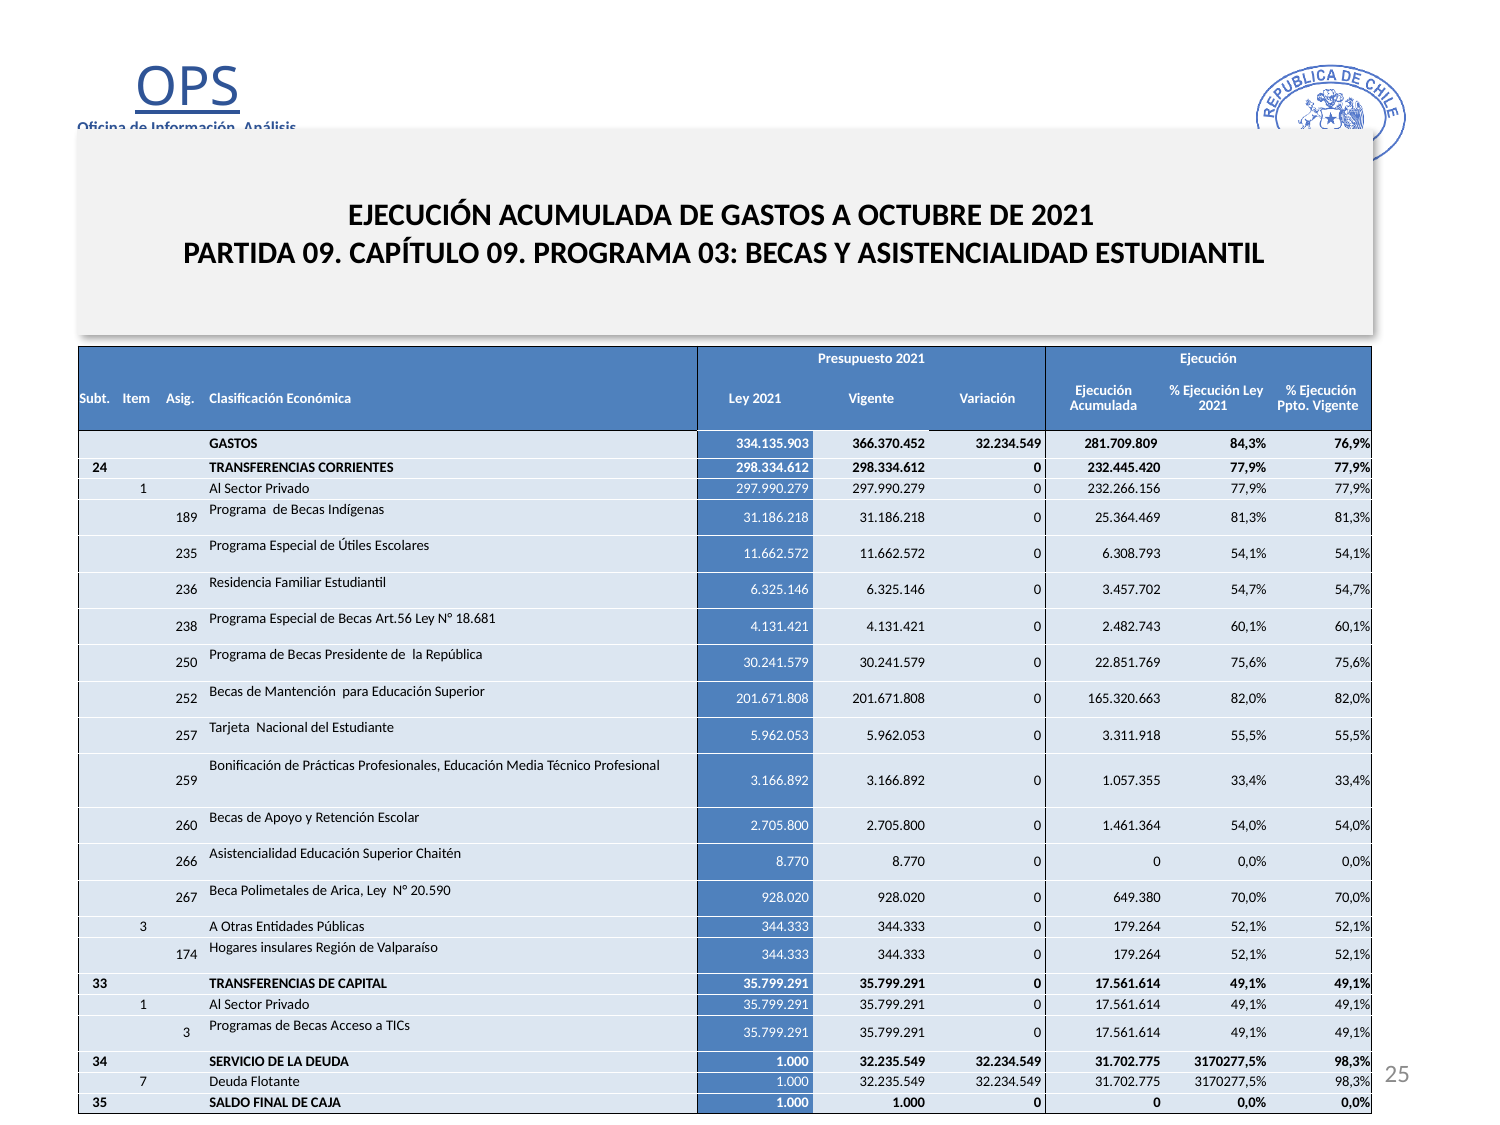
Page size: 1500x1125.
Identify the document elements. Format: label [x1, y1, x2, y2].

table_cell [79, 718, 697, 753]
table_cell [79, 754, 697, 807]
table_cell [698, 367, 1045, 430]
table_cell [698, 938, 1045, 973]
table_header [1046, 347, 1371, 367]
table_cell [1046, 938, 1371, 973]
slide_number [1372, 1042, 1425, 1103]
table_cell [698, 609, 1045, 644]
table_header [79, 347, 697, 367]
table_cell [1046, 881, 1371, 916]
table_cell [698, 459, 1045, 478]
table_cell [698, 754, 1045, 807]
table_cell [698, 974, 1045, 994]
table_cell [1046, 682, 1371, 717]
table_cell [79, 808, 697, 843]
table_header [698, 347, 1045, 367]
table_cell [79, 1052, 697, 1072]
table_cell [79, 1073, 697, 1093]
table_cell [698, 718, 1045, 753]
table_cell [79, 1016, 697, 1051]
table_cell [79, 645, 697, 681]
table_cell [1046, 609, 1371, 644]
table_cell [1046, 917, 1371, 937]
table_cell [79, 431, 697, 458]
table_cell [79, 459, 697, 478]
table_cell [698, 500, 1045, 535]
title [78, 129, 1372, 334]
table_cell [698, 573, 1045, 608]
table_cell [698, 1094, 1045, 1113]
table_cell [698, 479, 1045, 499]
table_cell [79, 974, 697, 994]
table_cell [698, 431, 1045, 458]
table_cell [1046, 718, 1371, 753]
table_cell [1046, 844, 1371, 880]
table_cell [79, 609, 697, 644]
table_cell [79, 938, 697, 973]
table_cell [79, 500, 697, 535]
table_cell [79, 682, 697, 717]
table_cell [698, 645, 1045, 681]
table_cell [1046, 1073, 1371, 1093]
table_cell [79, 917, 697, 937]
table_cell [1046, 431, 1371, 458]
table_cell [1046, 995, 1371, 1015]
table_cell [698, 808, 1045, 843]
table_cell [79, 573, 697, 608]
table_cell [698, 1073, 1045, 1093]
table_cell [79, 367, 697, 430]
table_cell [1046, 1016, 1371, 1051]
table_cell [79, 479, 697, 499]
table_cell [698, 682, 1045, 717]
table_cell [1046, 500, 1371, 535]
table_cell [1046, 536, 1371, 572]
table_cell [79, 995, 697, 1015]
table_cell [1046, 754, 1371, 807]
table_cell [1046, 367, 1371, 430]
picture [1240, 58, 1420, 175]
table_cell [1046, 573, 1371, 608]
table_cell [698, 917, 1045, 937]
table_cell [79, 844, 697, 880]
table_cell [79, 536, 697, 572]
table_cell [1046, 1052, 1371, 1072]
table_cell [1046, 459, 1371, 478]
table_cell [79, 881, 697, 916]
table_cell [1046, 1094, 1371, 1113]
text_box [78, 334, 1372, 346]
table_cell [698, 1052, 1045, 1072]
table_cell [1046, 808, 1371, 843]
table_cell [1046, 974, 1371, 994]
table_cell [79, 1094, 697, 1113]
table_cell [698, 1016, 1045, 1051]
table_cell [698, 881, 1045, 916]
table_cell [698, 995, 1045, 1015]
table_cell [698, 536, 1045, 572]
table_cell [698, 844, 1045, 880]
table_cell [1046, 645, 1371, 681]
table_cell [1046, 479, 1371, 499]
